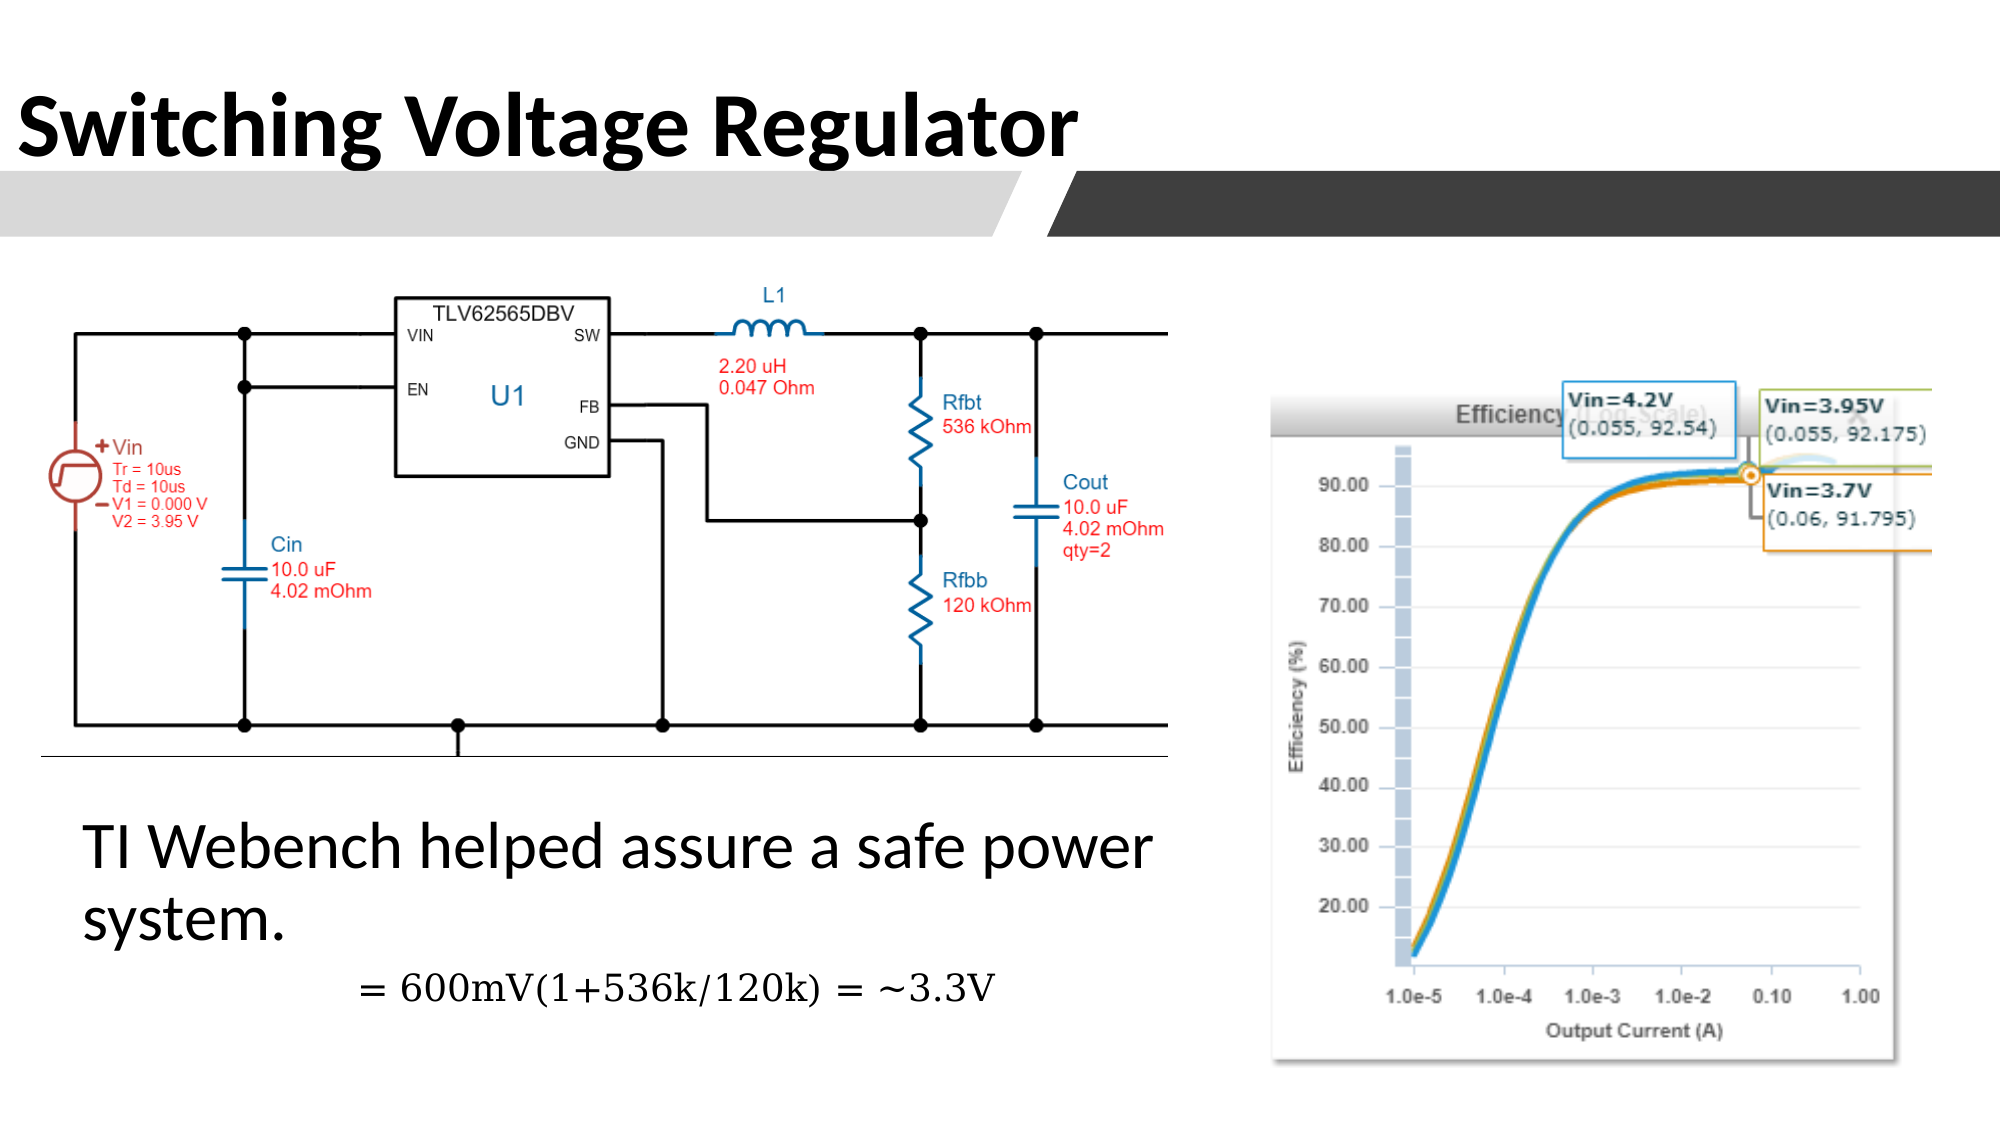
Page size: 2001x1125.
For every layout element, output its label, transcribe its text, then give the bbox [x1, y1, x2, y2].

title Switching Voltage Regulator [2, 18, 1702, 236]
text_box [0, 171, 1021, 236]
list TI Webench helped assure a safe power system. [67, 803, 1194, 982]
picture [1256, 367, 1933, 1070]
picture [41, 282, 1168, 757]
text_box [1048, 171, 2000, 236]
